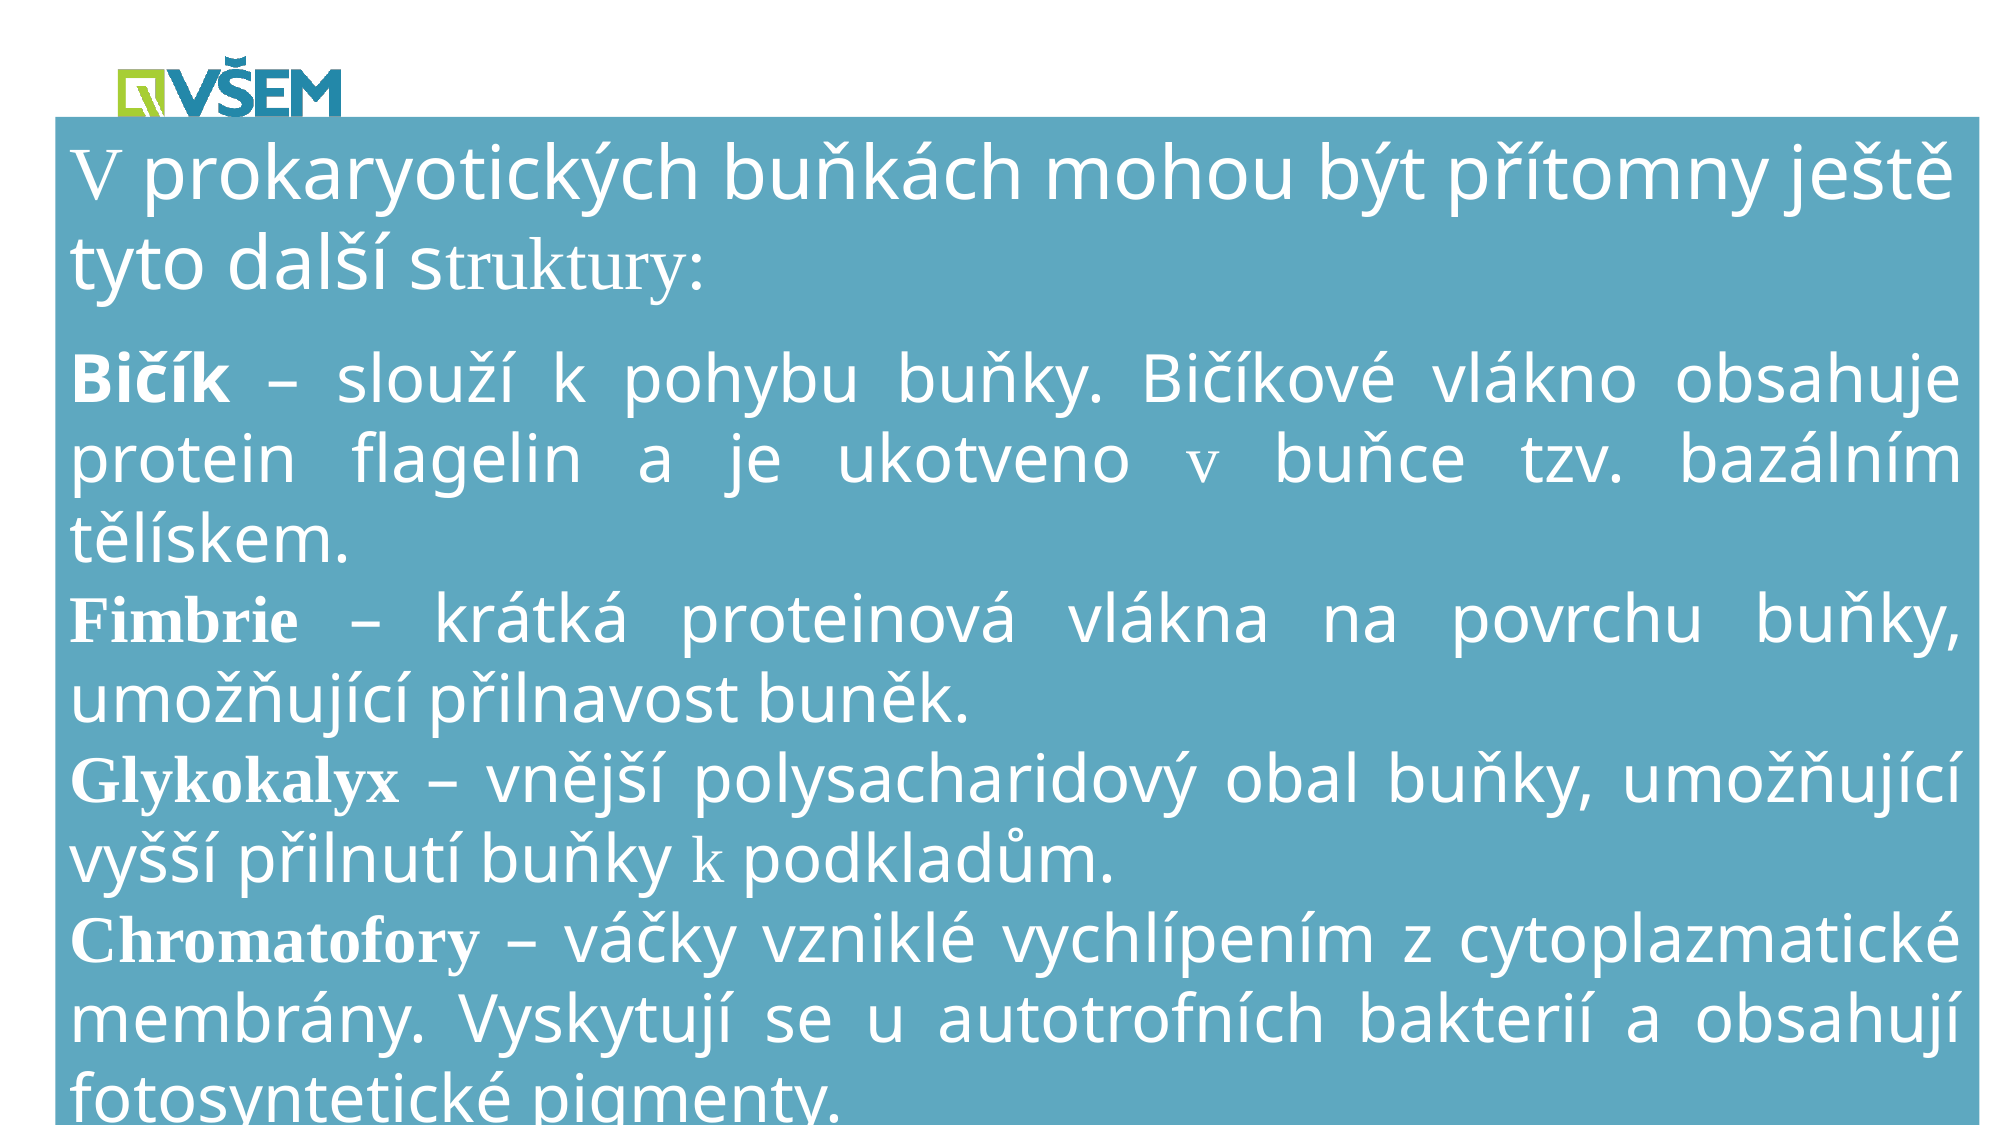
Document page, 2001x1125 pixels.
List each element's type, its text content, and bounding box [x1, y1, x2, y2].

text_box V prokaryotických buňkách mohou být přítomny ještě tyto další struktury: [55, 116, 1980, 447]
text_box Bičík – slouží k pohybu buňky. Bičíkové vlákno obsahuje protein flagelin a je ukotveno v buňce tzv. bazálním tělískem. Fimbrie – krátká proteinová vlákna na povrchu buňky, umožňující přilnavost buněk. Glykokalyx – vnější polysacharidový obal buňky, umožňující vyšší přilnutí buňky k podkladům. Chromatofory – váčky vzniklé vychlípením z cytoplazmatické membrány. Vyskytují se u autotrofních bakterií a obsahují fotosyntetické pigmenty. [54, 116, 1980, 1125]
picture [117, 55, 342, 117]
